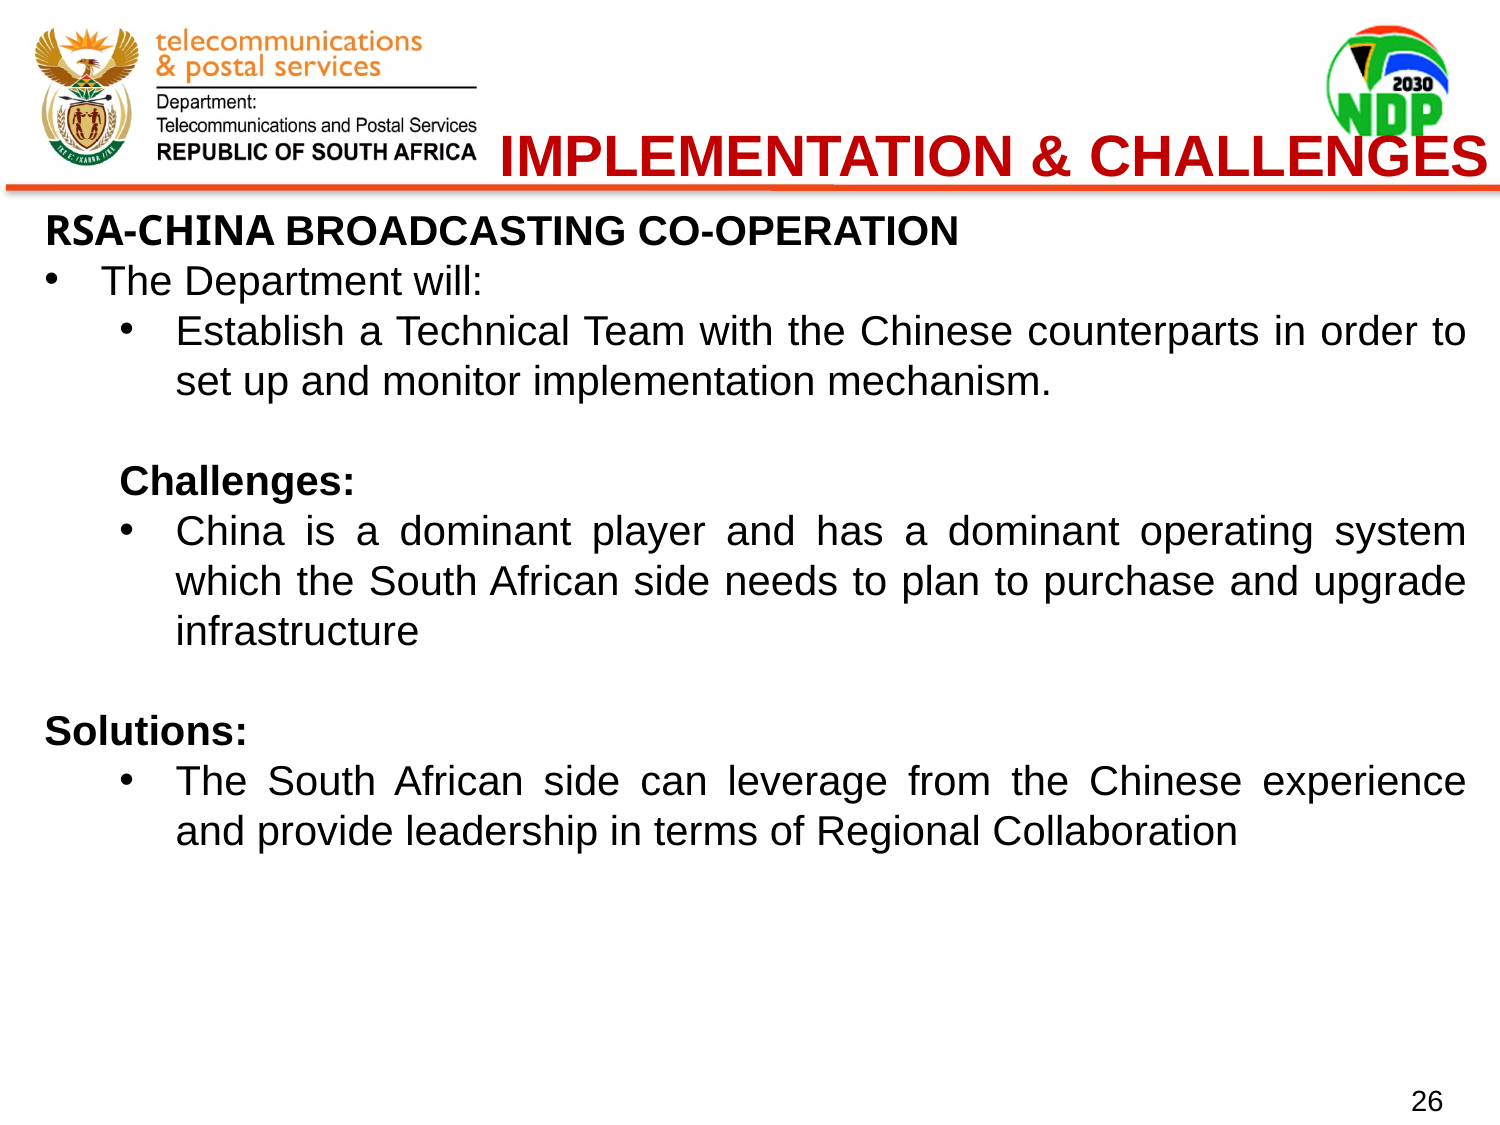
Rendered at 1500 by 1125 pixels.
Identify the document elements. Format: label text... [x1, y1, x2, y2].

slide_number 26 [1197, 1074, 1459, 1125]
picture [29, 18, 485, 173]
text_box IMPLEMENTATION & CHALLENGES [485, 110, 1500, 185]
text_box RSA-CHINA BROADCASTING CO-OPERATION The Department will: Establish a Technical Team with the Chinese counterparts in order to set up and monitor implementation mechanism. Challenges: China is a dominant player and has a dominant operating system which the South African side needs to plan to purchase and upgrade infrastructure Solutions: The South African side can leverage from the Chinese experience and provide leadership in terms of Regional Collaboration [29, 197, 1483, 912]
picture [1315, 7, 1465, 156]
